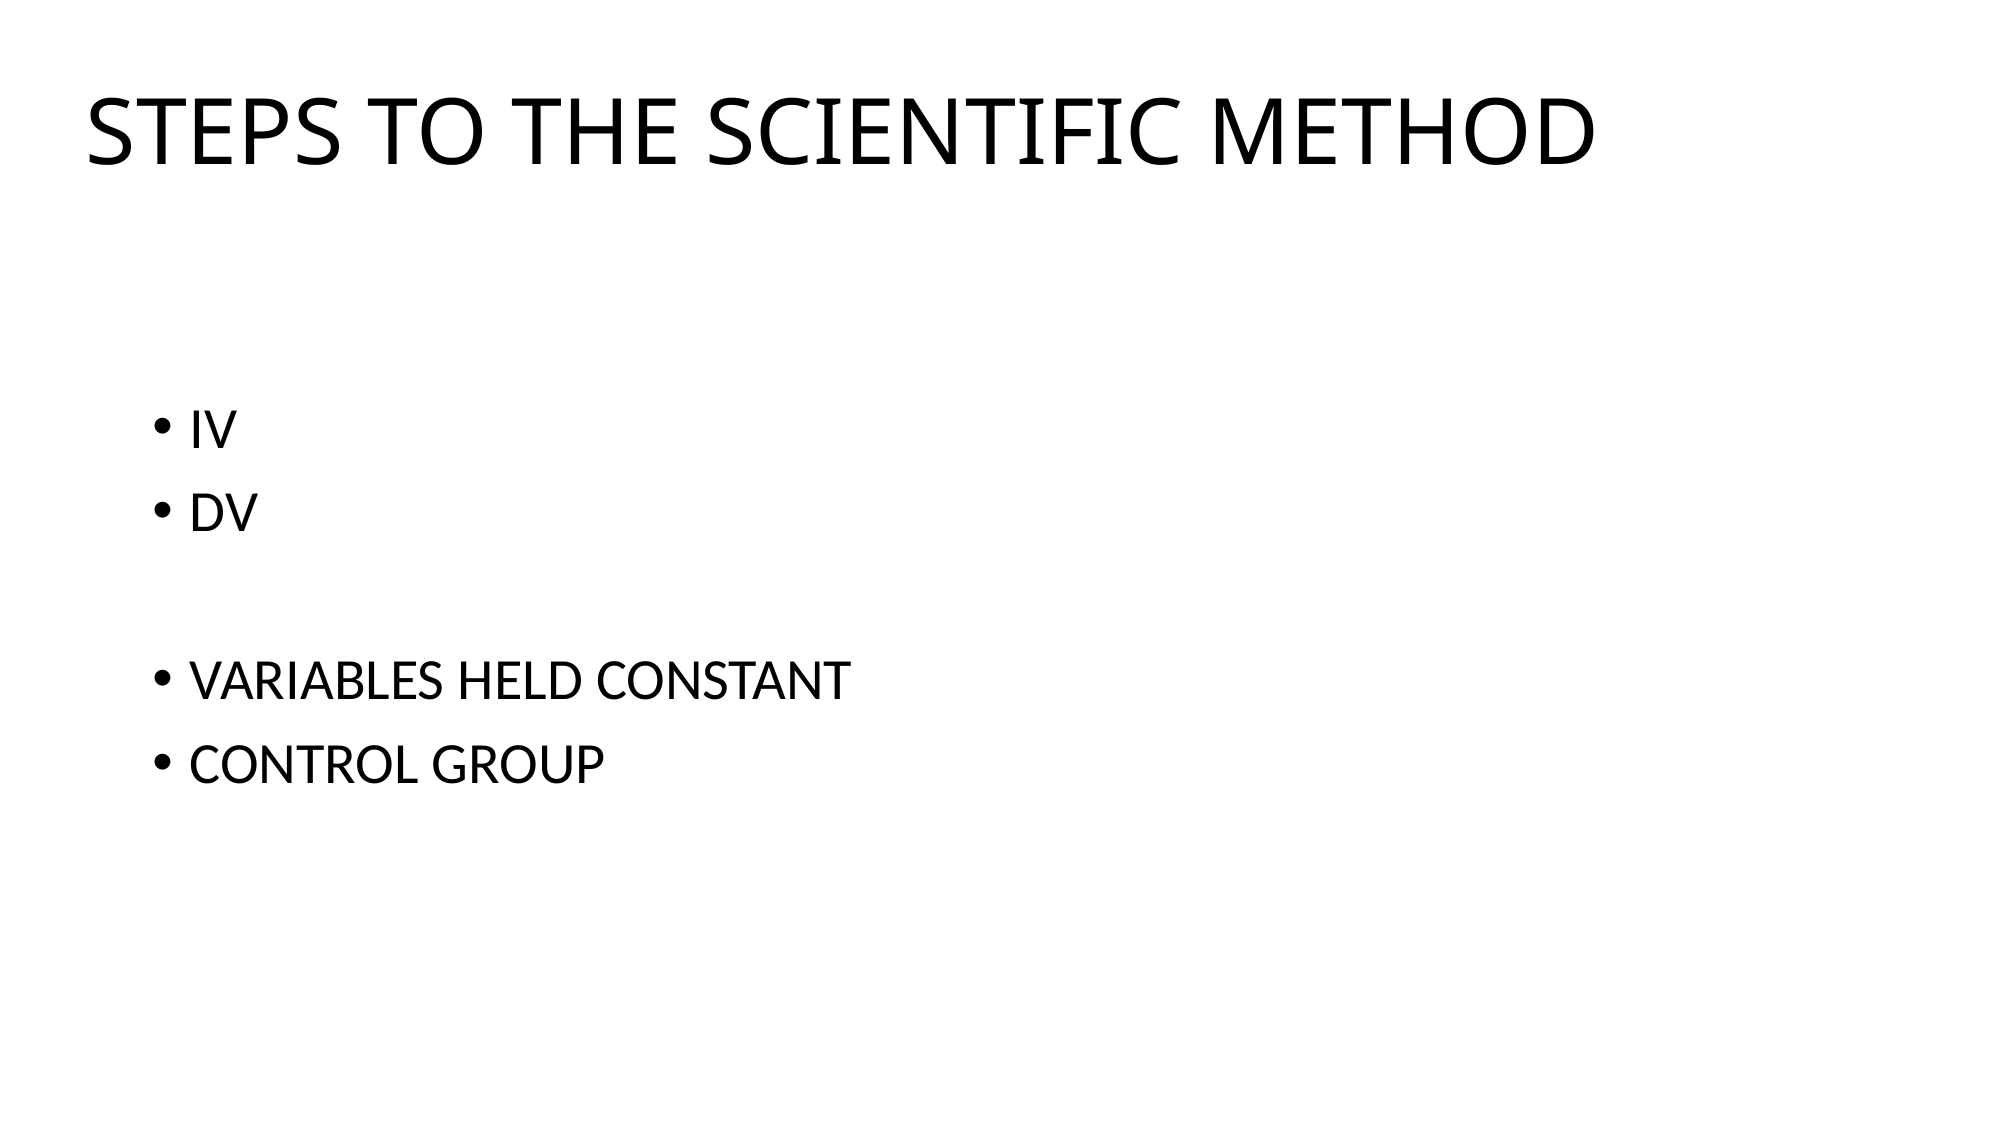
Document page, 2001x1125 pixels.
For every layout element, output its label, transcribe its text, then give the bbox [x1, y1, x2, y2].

title STEPS TO THE SCIENTIFIC METHOD [70, 26, 1796, 244]
list IV DV VARIABLES HELD CONSTANT CONTROL GROUP [137, 299, 1863, 1014]
